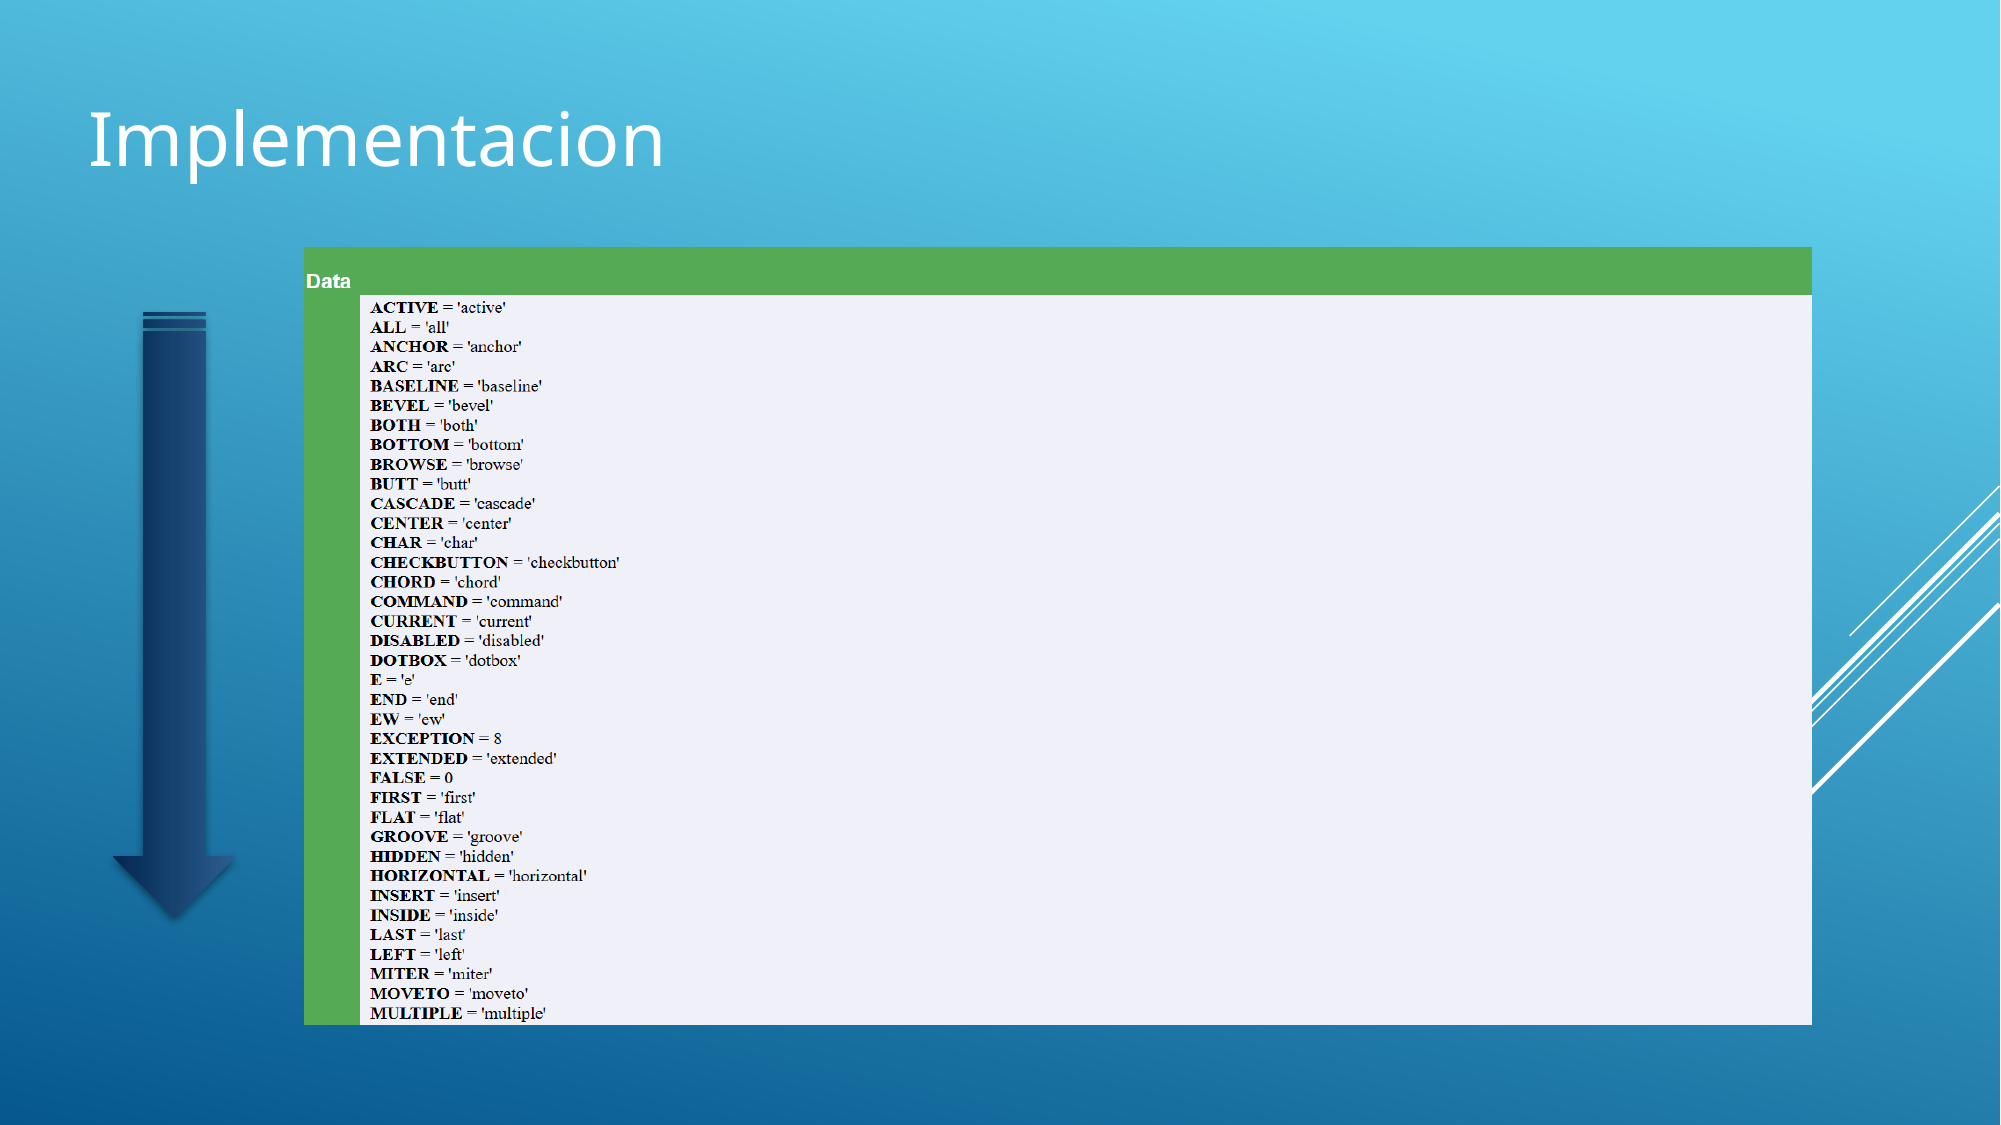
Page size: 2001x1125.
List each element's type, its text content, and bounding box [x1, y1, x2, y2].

title Implementacion [73, 45, 1474, 228]
text_box [143, 312, 206, 316]
text_box [143, 319, 206, 328]
picture [304, 247, 1812, 1026]
text_box [112, 331, 237, 918]
